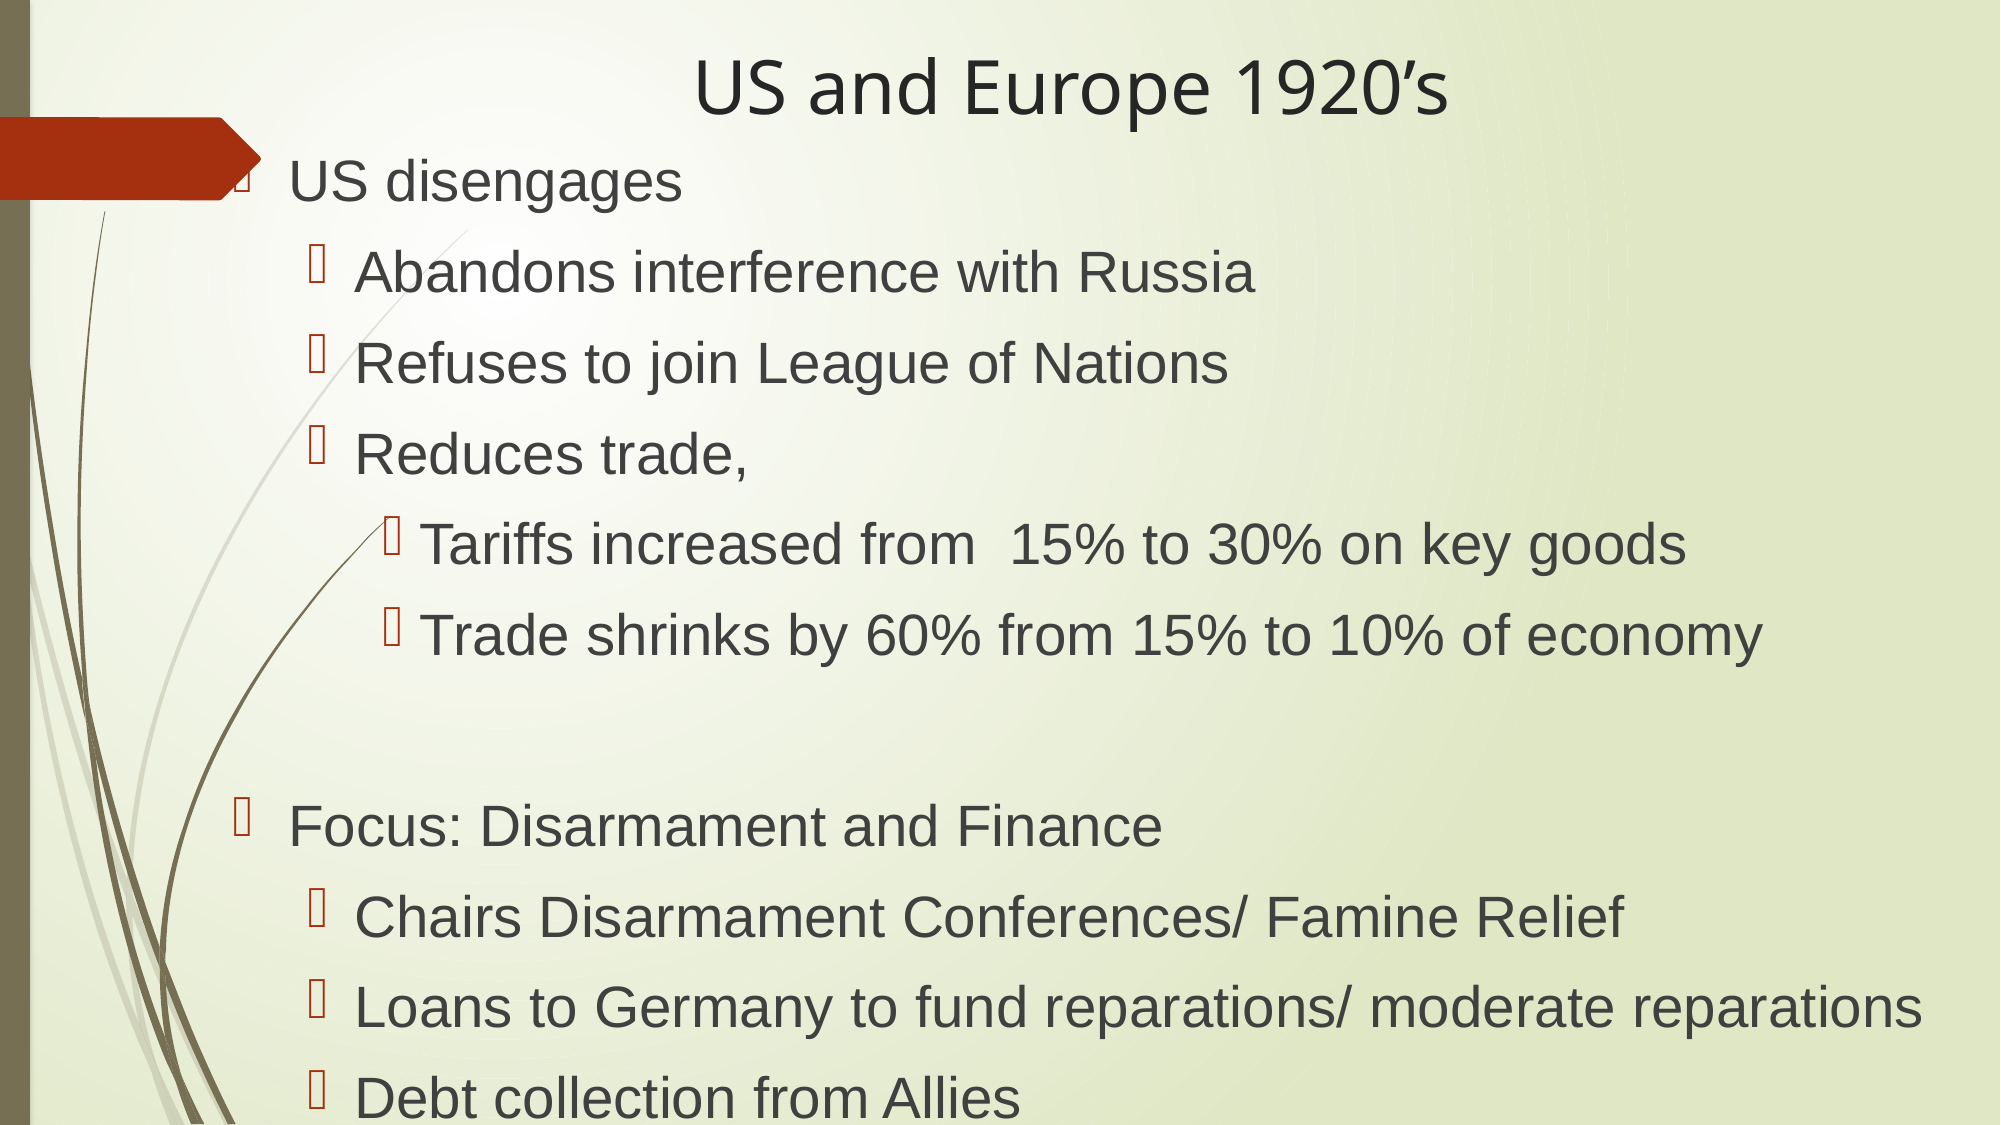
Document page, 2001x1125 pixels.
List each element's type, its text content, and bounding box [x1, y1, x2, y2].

list US disengages Abandons interference with Russia Refuses to join League of Nations Reduces trade, Tariffs increased from 15% to 30% on key goods Trade shrinks by 60% from 15% to 10% of economy Focus: Disarmament and Finance Chairs Disarmament Conferences/ Famine Relief Loans to Germany to fund reparations/ moderate reparations Debt collection from Allies [217, 135, 2000, 905]
title US and Europe 1920’s [340, 32, 1803, 135]
